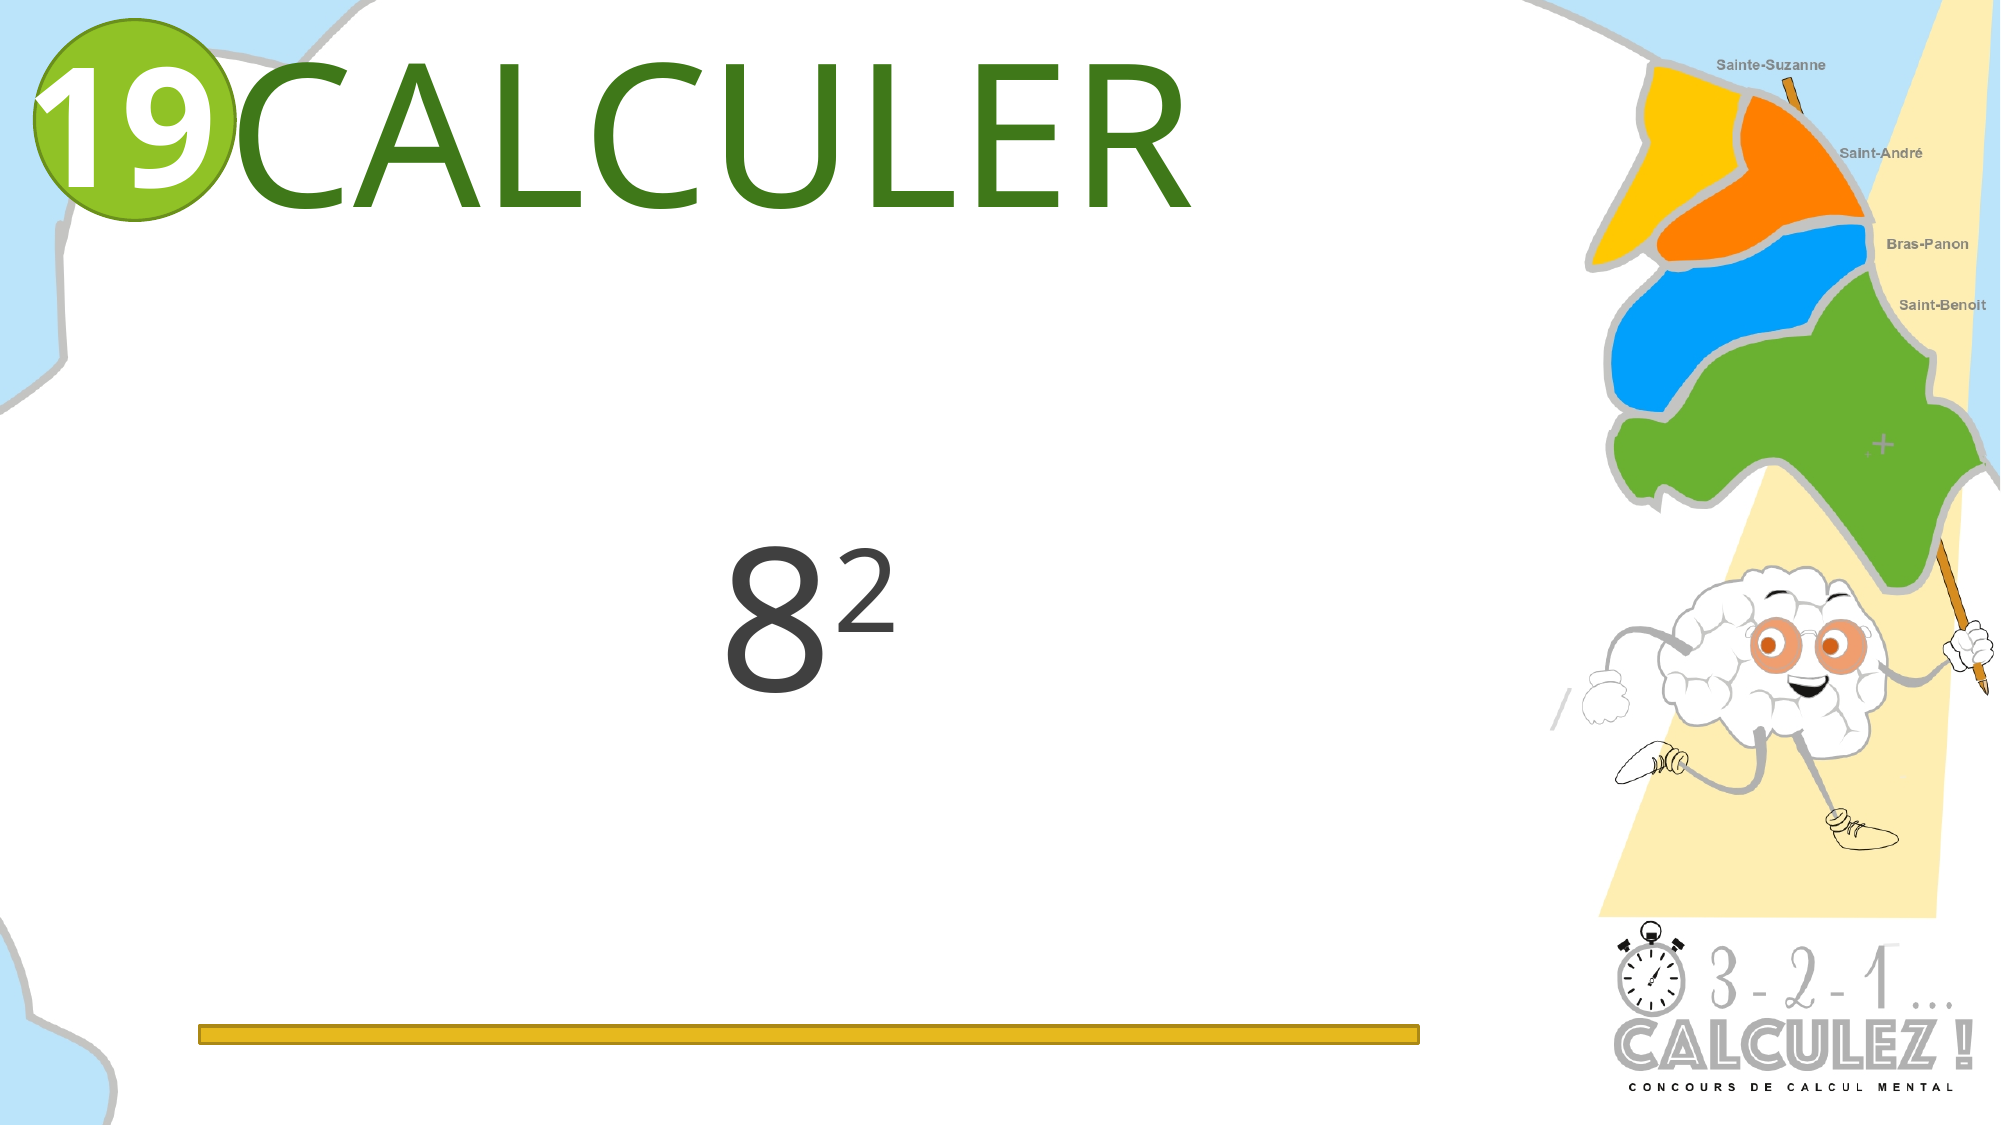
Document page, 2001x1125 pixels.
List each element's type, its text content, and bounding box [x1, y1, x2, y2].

text_box [198, 1024, 1420, 1045]
text_box CALCULER [212, 0, 1211, 255]
text_box 19 [11, 13, 232, 229]
list 82 [199, 303, 1419, 919]
picture [0, 0, 2001, 1125]
